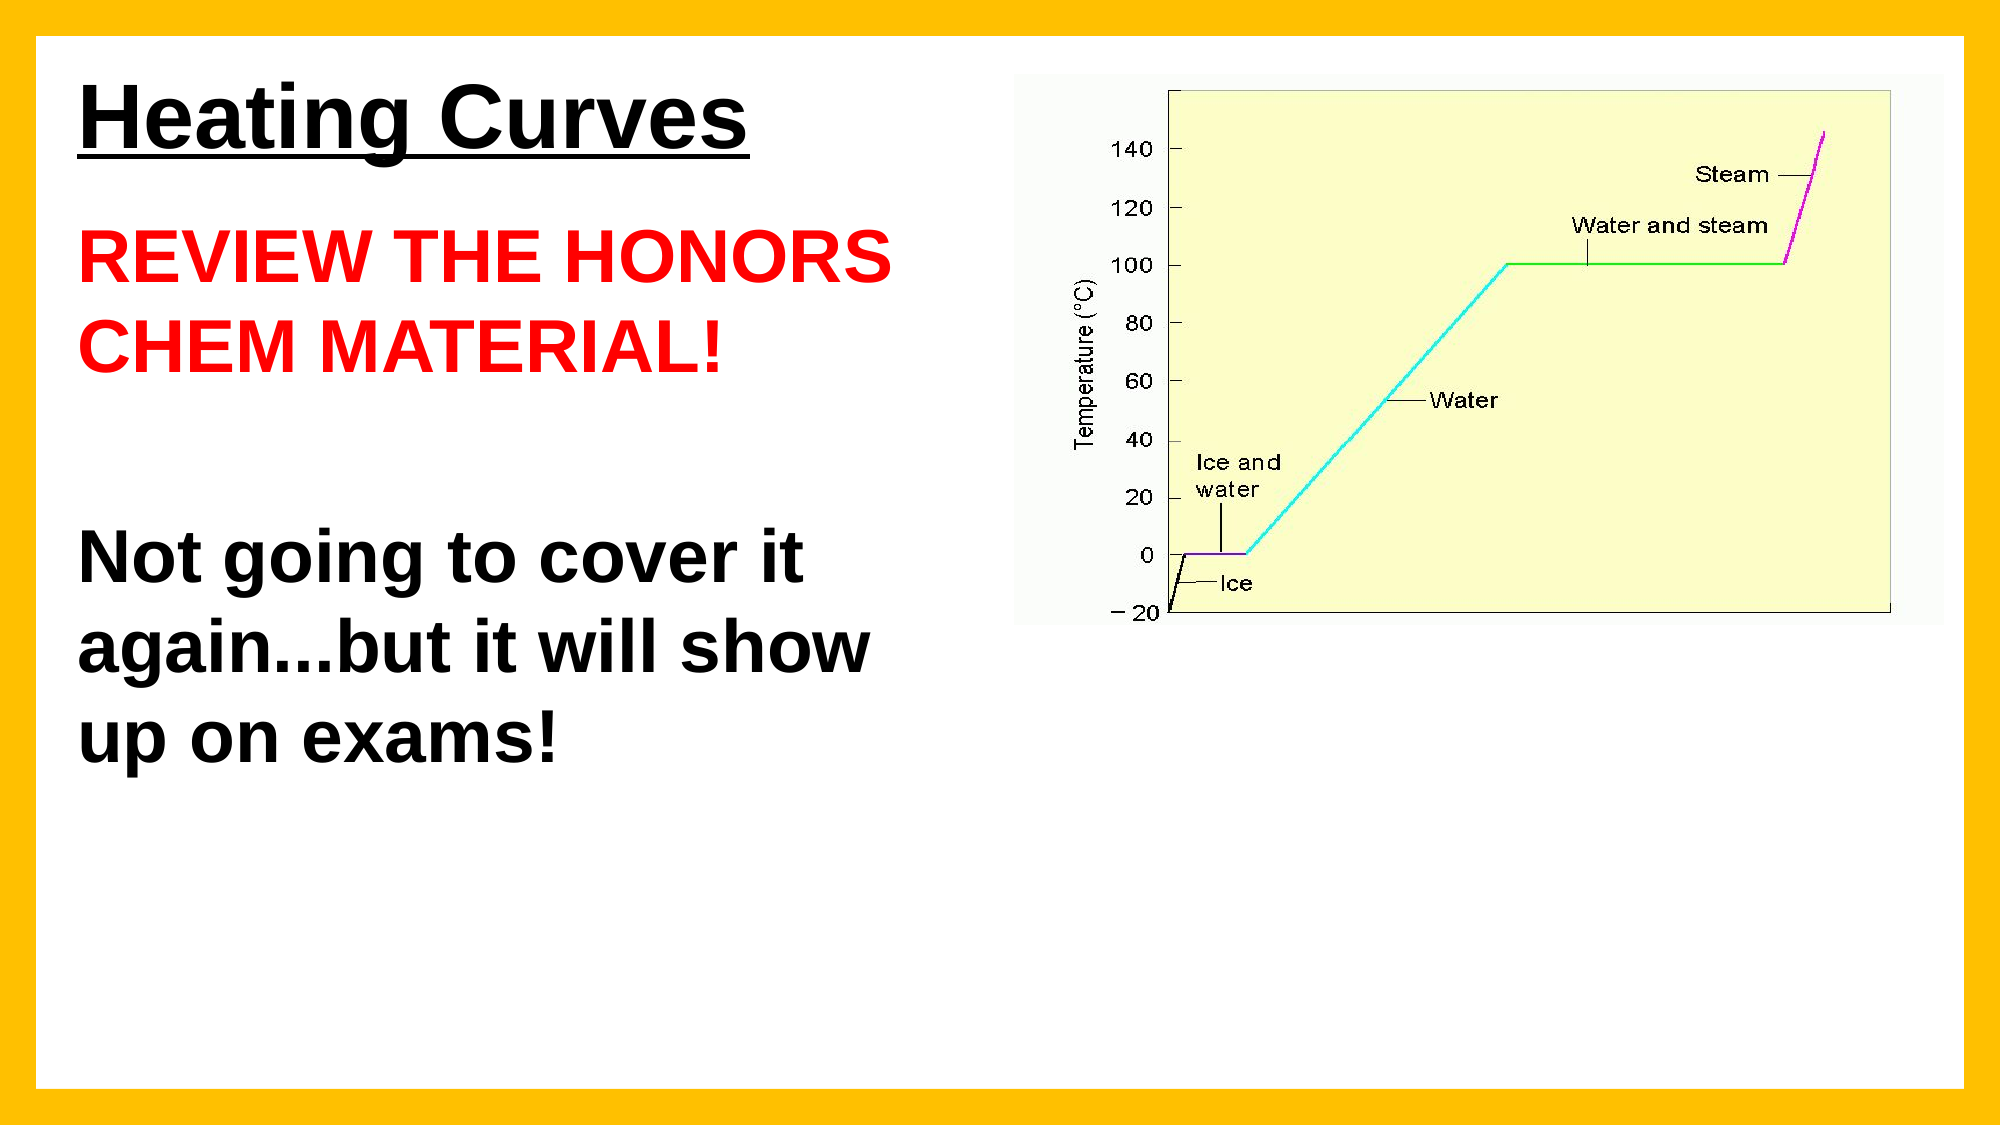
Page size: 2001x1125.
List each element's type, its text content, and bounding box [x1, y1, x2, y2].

text_box REVIEW THE HONORS CHEM MATERIAL! Not going to cover it again...but it will show up on exams! [62, 200, 1800, 750]
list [1013, 74, 1944, 626]
text_box Heating Curves [62, 49, 2000, 175]
text_box [0, 0, 2000, 1125]
